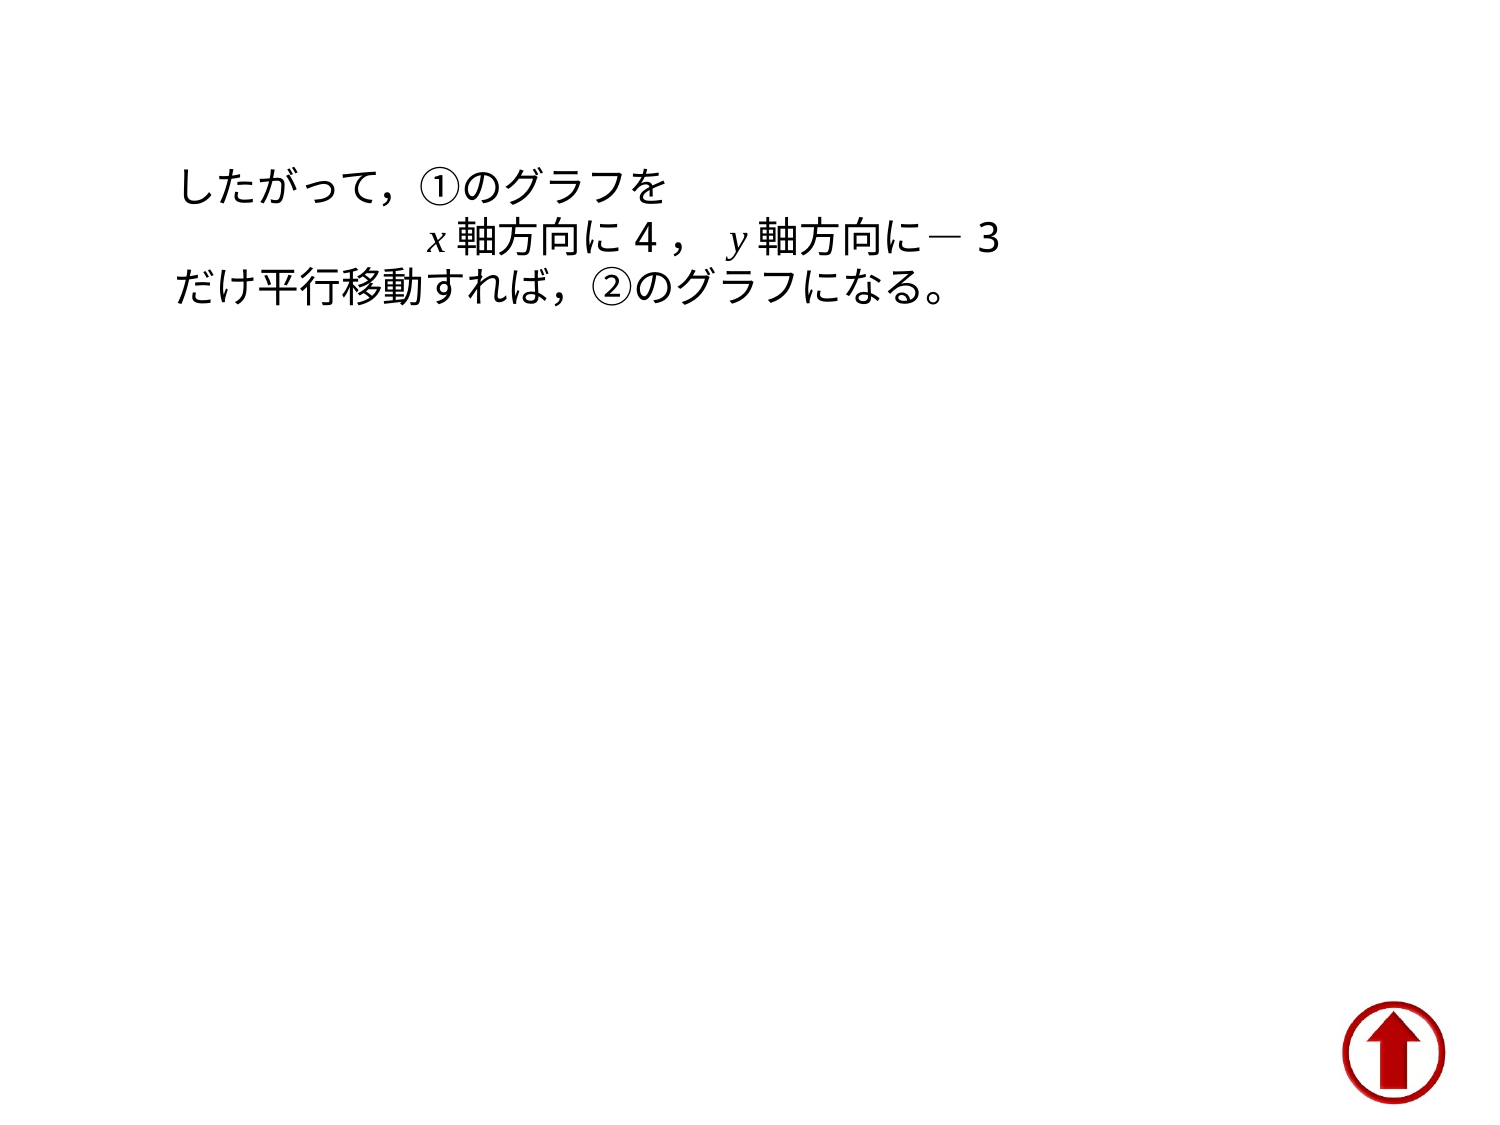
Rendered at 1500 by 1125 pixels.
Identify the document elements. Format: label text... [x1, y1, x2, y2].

picture [1340, 999, 1447, 1107]
text_box したがって，①のグラフを x軸方向に4， y軸方向に－3 だけ平行移動すれば，②のグラフになる。 [159, 153, 1270, 319]
